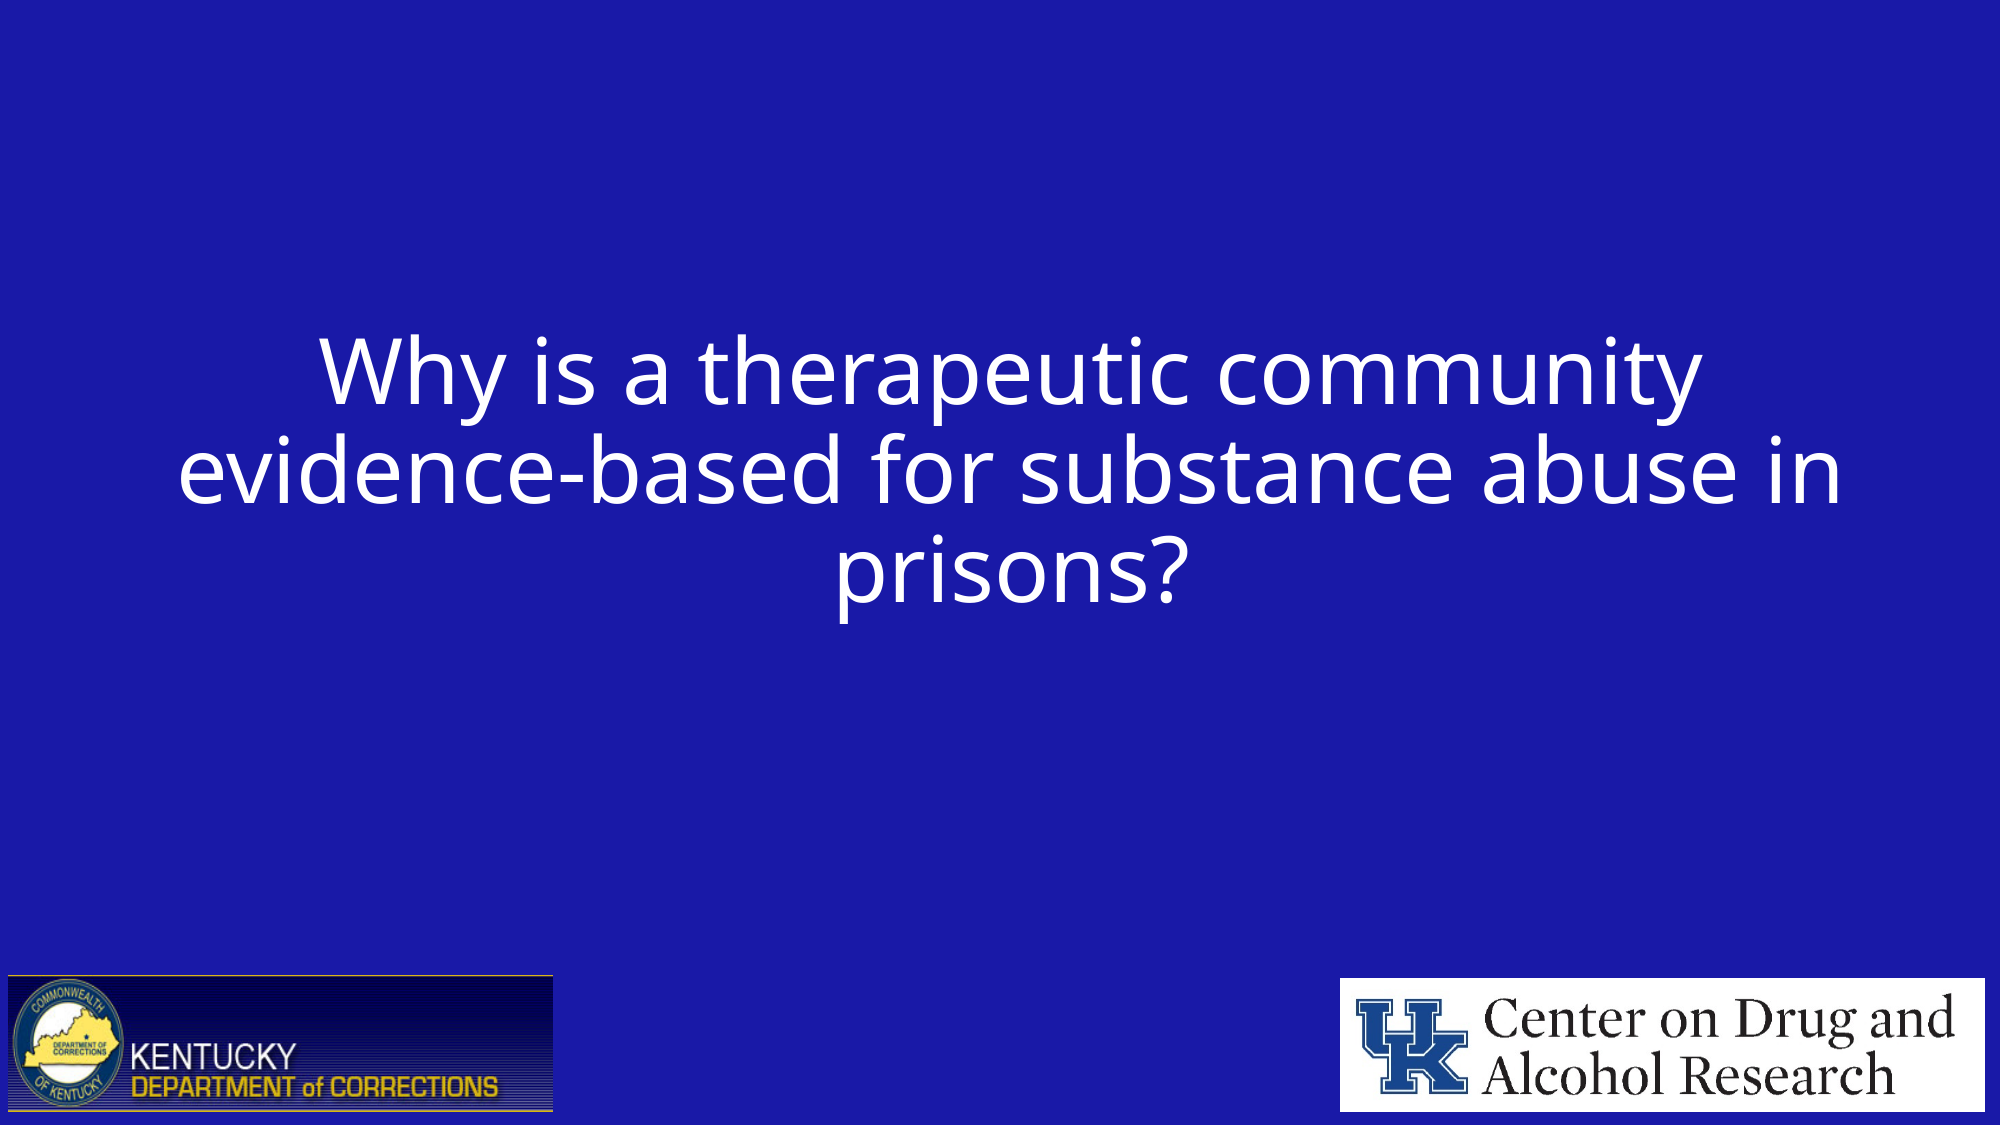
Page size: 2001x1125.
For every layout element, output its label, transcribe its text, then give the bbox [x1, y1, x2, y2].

picture [8, 975, 553, 1112]
title Why is a therapeutic community evidence-based for substance abuse in prisons? [148, 365, 1874, 583]
picture [1340, 978, 1985, 1112]
